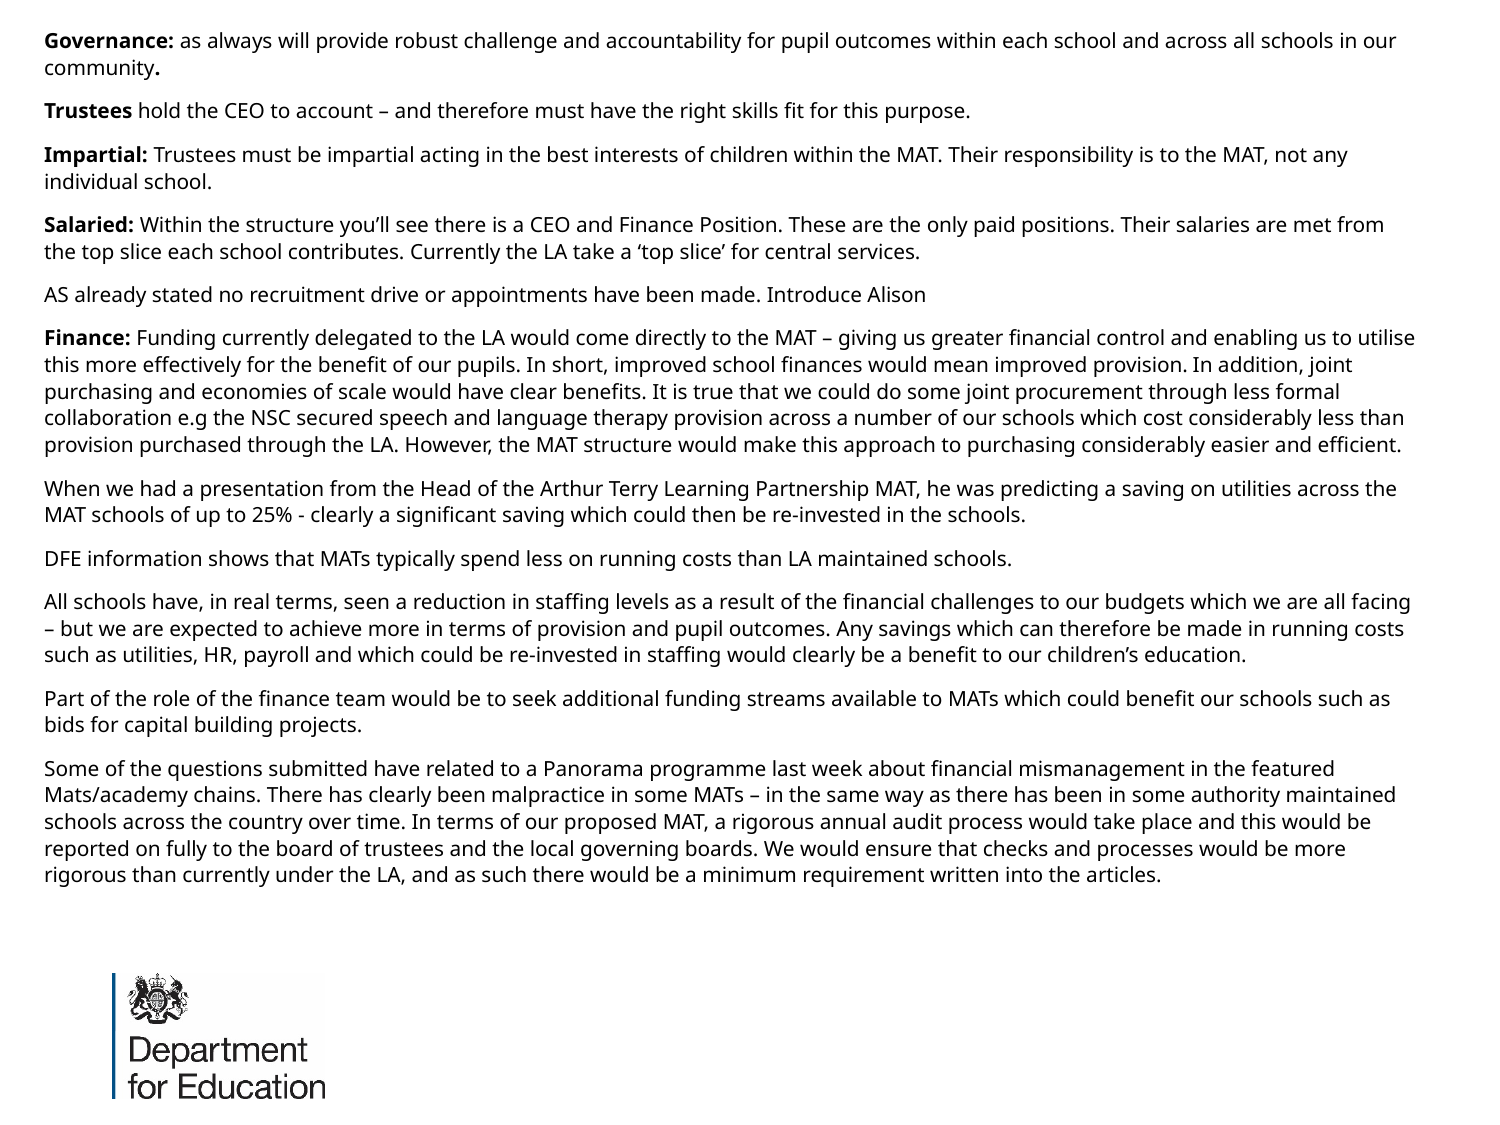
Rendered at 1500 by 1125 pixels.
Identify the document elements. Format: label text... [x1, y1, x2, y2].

picture [112, 973, 325, 1099]
text_box Governance: as always will provide robust challenge and accountability for pupil outcomes within each school and across all schools in our community. Trustees hold the CEO to account – and therefore must have the right skills fit for this purpose. Impartial: Trustees must be impartial acting in the best interests of children within the MAT. Their responsibility is to the MAT, not any individual school. Salaried: Within the structure you’ll see there is a CEO and Finance Position. These are the only paid positions. Their salaries are met from the top slice each school contributes. Currently the LA take a ‘top slice’ for central services. AS already stated no recruitment drive or appointments have been made. Introduce Alison Finance: Funding currently delegated to the LA would come directly to the MAT – giving us greater financial control and enabling us to utilise this more effectively for the benefit of our pupils. In short, improved school finances would mean improved provision. In addition, joint purchasing and economies of scale would have clear benefits. It is true that we could do some joint procurement through less formal collaboration e.g the NSC secured speech and language therapy provision across a number of our schools which cost considerably less than provision purchased through the LA. However, the MAT structure would make this approach to purchasing considerably easier and efficient. When we had a presentation from the Head of the Arthur Terry Learning Partnership MAT, he was predicting a saving on utilities across the MAT schools of up to 25% - clearly a significant saving which could then be re-invested in the schools. DFE information shows that MATs typically spend less on running costs than LA maintained schools. All schools have, in real terms, seen a reduction in staffing levels as a result of the financial challenges to our budgets which we are all facing – but we are expected to achieve more in terms of provision and pupil outcomes. Any savings which can therefore be made in running costs such as utilities, HR, payroll and which could be re-invested in staffing would clearly be a benefit to our children’s education. Part of the role of the finance team would be to seek additional funding streams available to MATs which could benefit our schools such as bids for capital building projects. Some of the questions submitted have related to a Panorama programme last week about financial mismanagement in the featured Mats/academy chains. There has clearly been malpractice in some MATs – in the same way as there has been in some authority maintained schools across the country over time. In terms of our proposed MAT, a rigorous annual audit process would take place and this would be reported on fully to the board of trustees and the local governing boards. We would ensure that checks and processes would be more rigorous than currently under the LA, and as such there would be a minimum requirement written into the articles. [29, 19, 1436, 895]
